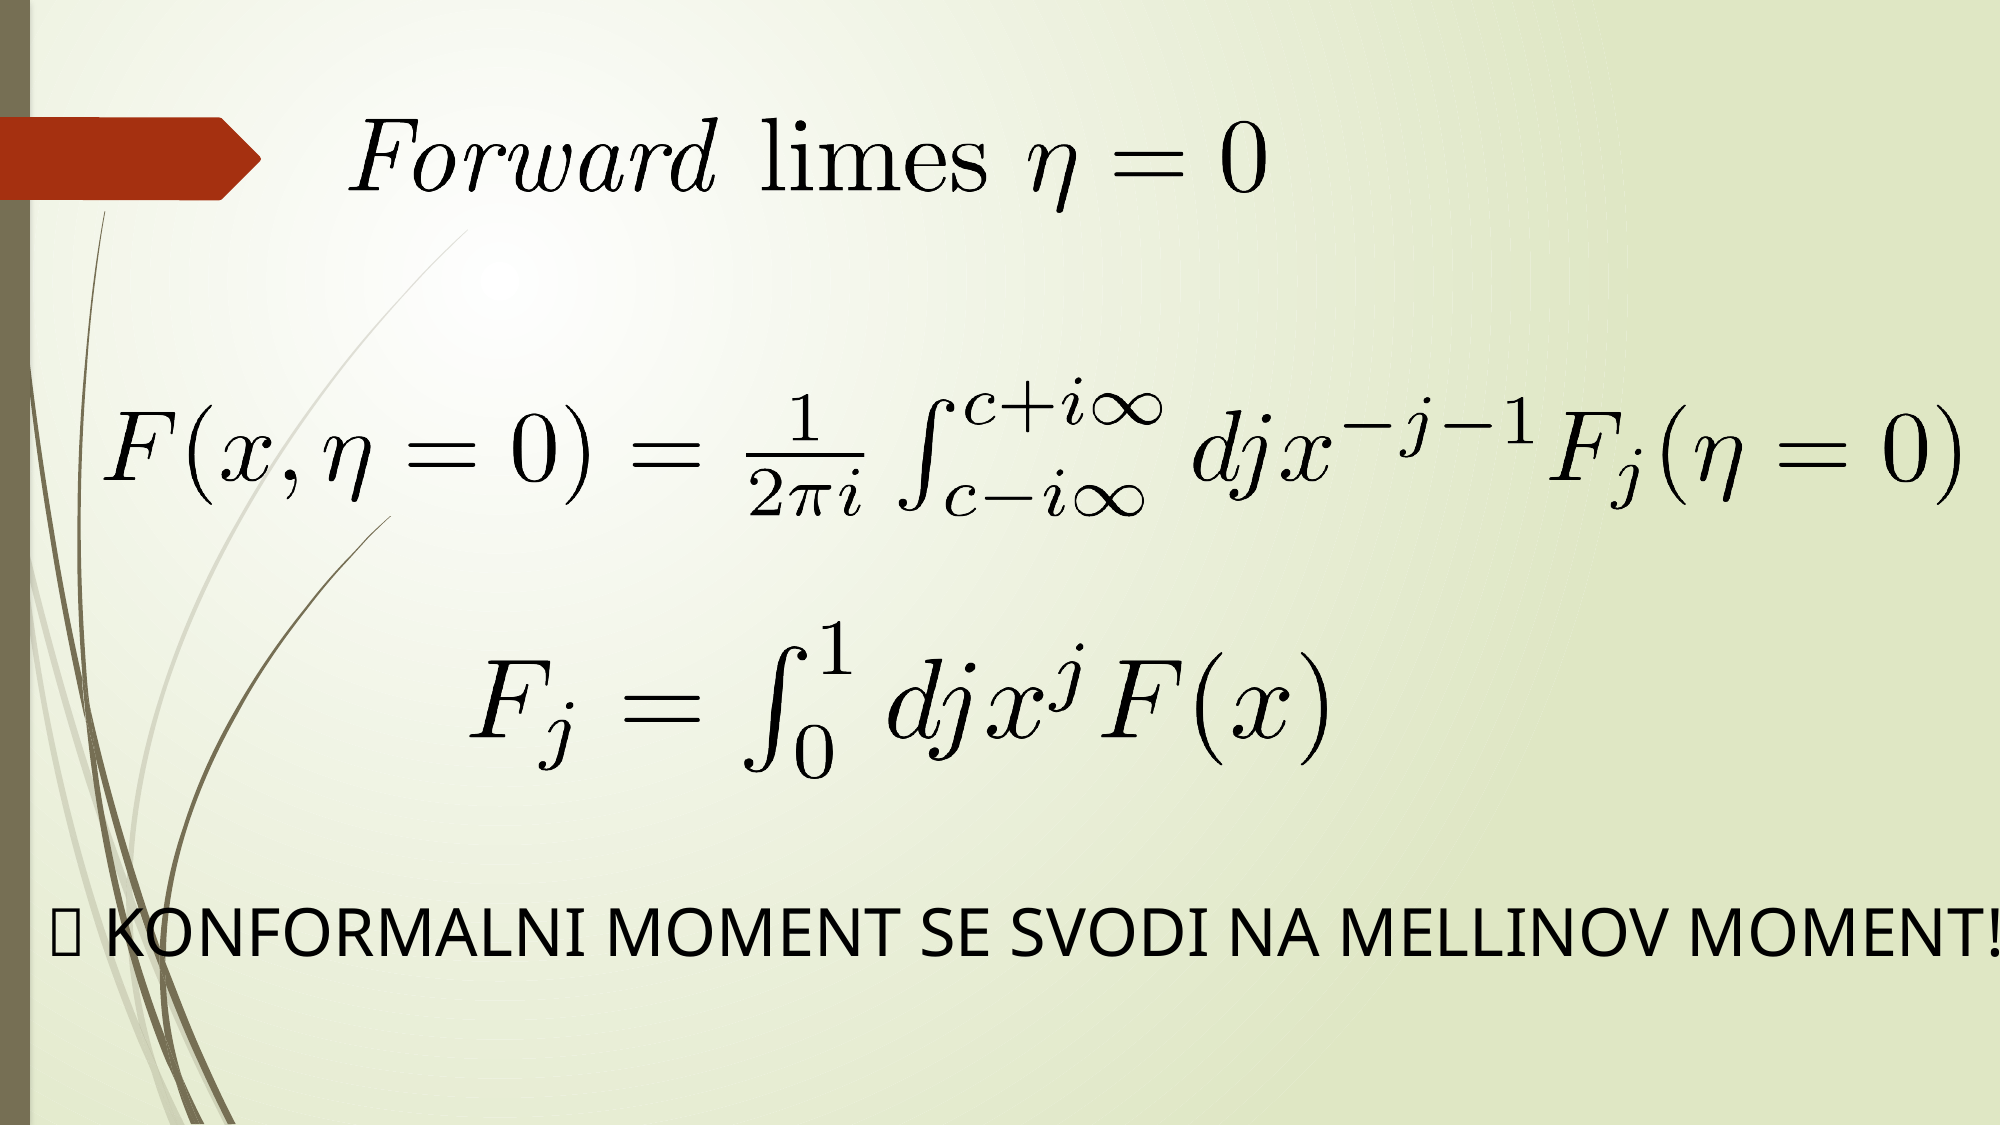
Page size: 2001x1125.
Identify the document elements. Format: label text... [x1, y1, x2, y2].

picture [469, 620, 1327, 779]
picture [103, 376, 1960, 518]
text_box  KONFORMALNI MOMENT SE SVODI NA MELLINOV MOMENT! [32, 882, 2000, 978]
picture [348, 117, 1266, 213]
